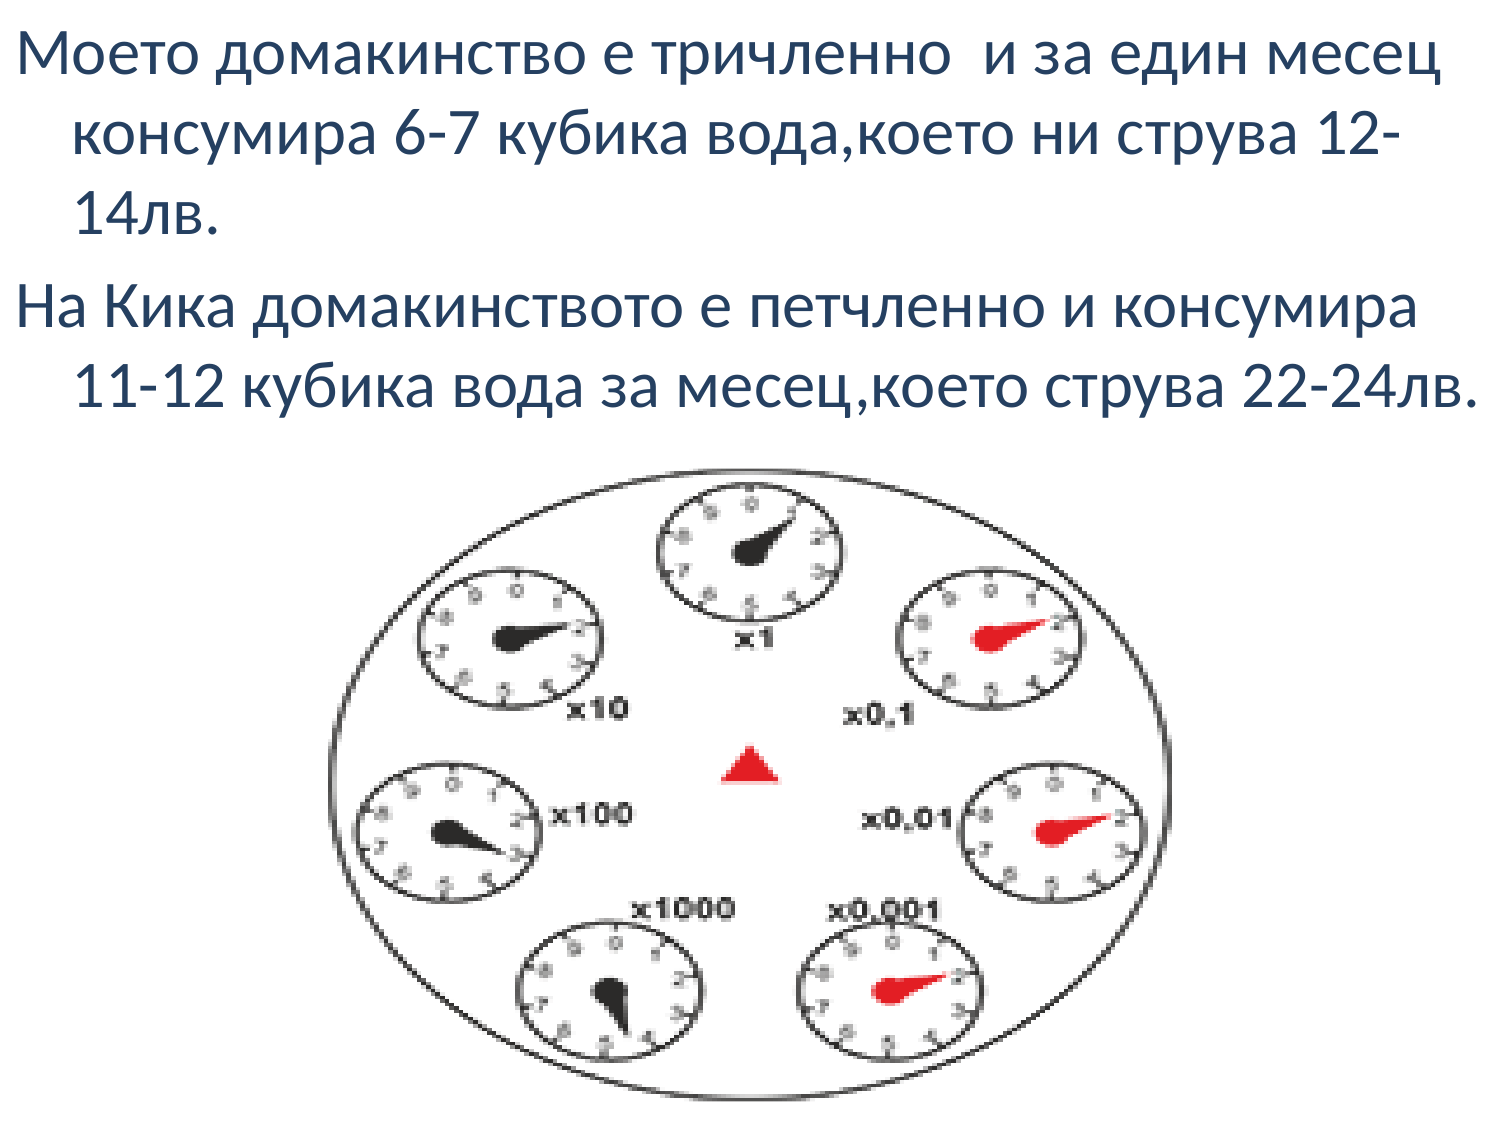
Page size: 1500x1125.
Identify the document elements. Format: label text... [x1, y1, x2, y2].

list Моето домакинство е тричленно и за един месец консумира 6-7 кубика вода,което ни струва 12-14лв. На Кика домакинството е петчленно и консумира 11-12 кубика вода за месец,което струва 22-24лв. [0, 0, 1500, 457]
picture [327, 468, 1173, 1102]
